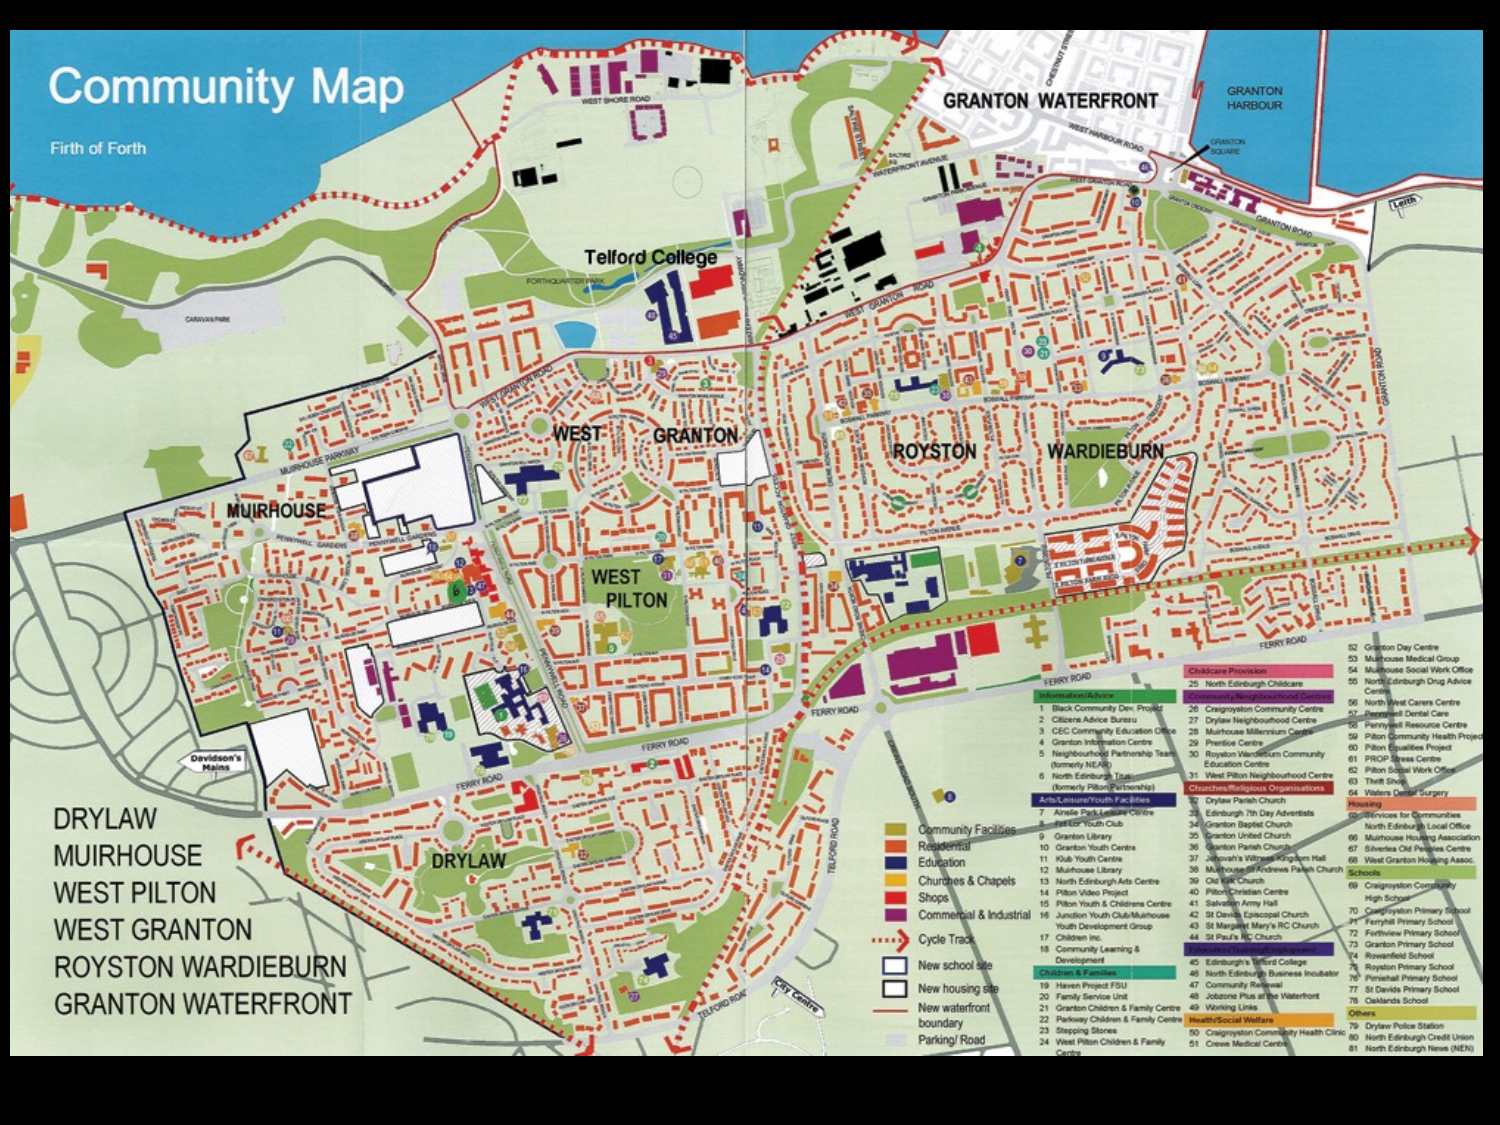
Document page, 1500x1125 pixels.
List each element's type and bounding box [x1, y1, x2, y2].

picture [10, 30, 1483, 1056]
